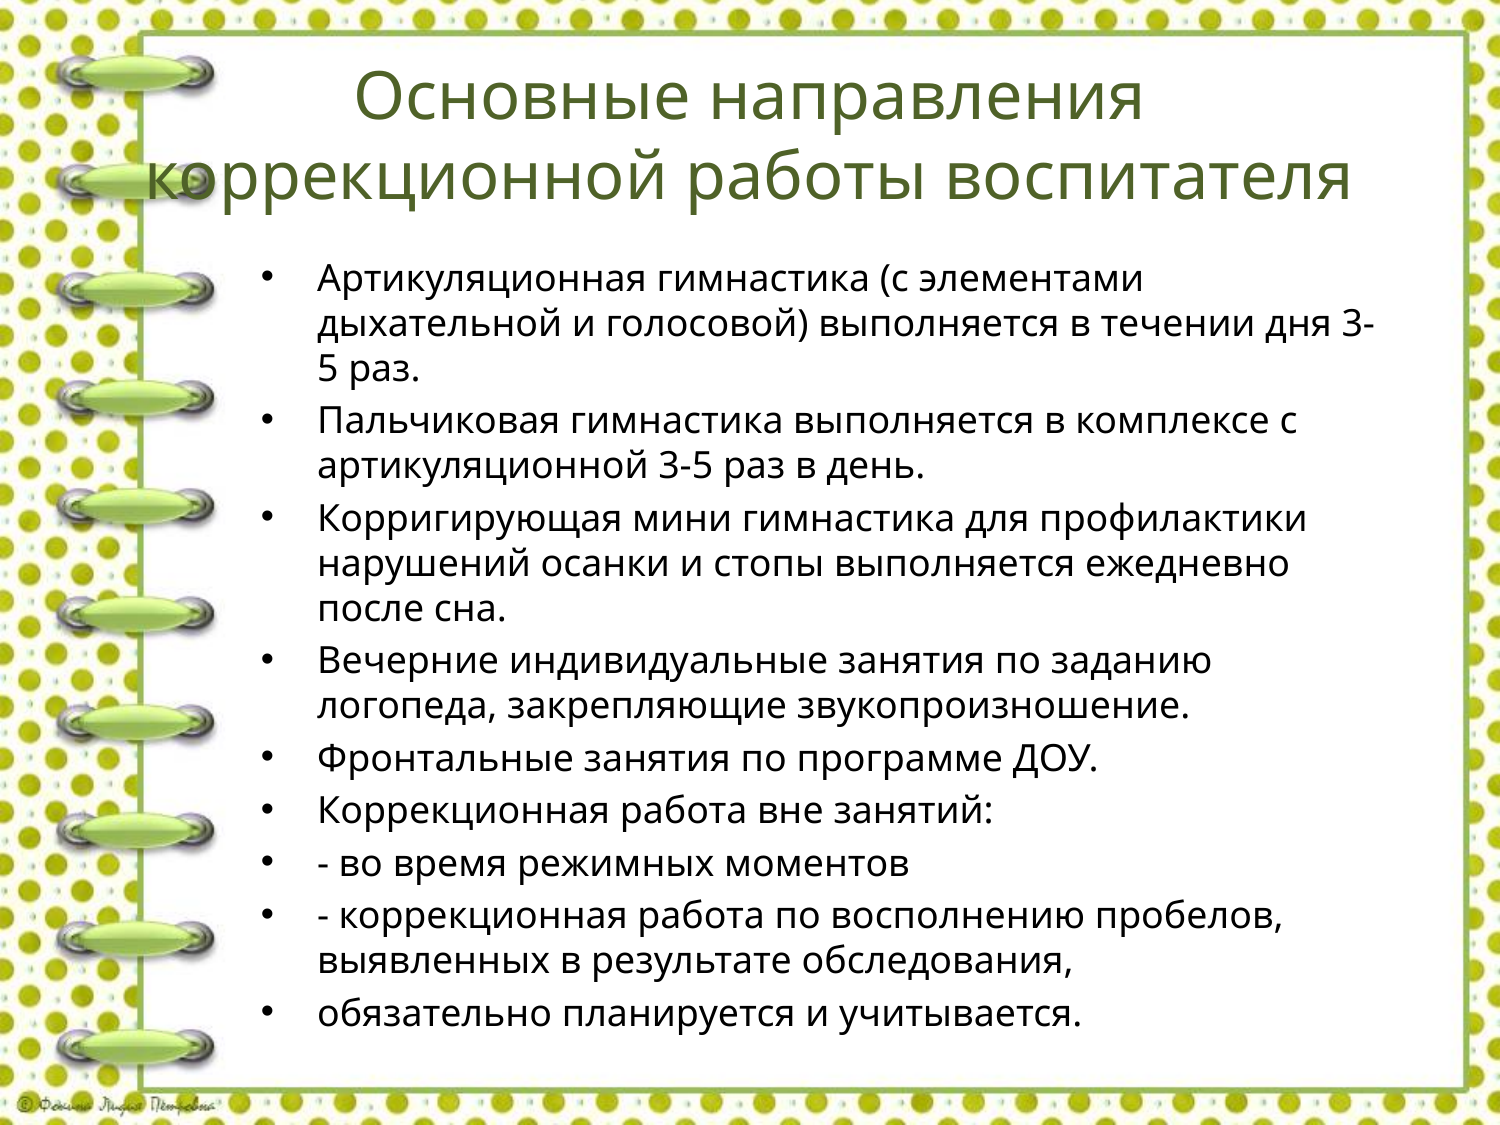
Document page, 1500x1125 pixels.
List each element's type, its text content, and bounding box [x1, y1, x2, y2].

list Артикуляционная гимнастика (с элементами дыхательной и голосовой) выполняется в течении дня 3-5 раз. Пальчиковая гимнастика выполняется в комплексе с артикуляционной 3-5 раз в день. Корригирующая мини гимнастика для профилактики нарушений осанки и стопы выполняется ежедневно после сна. Вечерние индивидуальные занятия по заданию логопеда, закрепляющие звукопроизношение. Фронтальные занятия по программе ДОУ. Коррекционная работа вне занятий: - во время режимных моментов - коррекционная работа по восполнению пробелов, выявленных в результате обследования, обязательно планируется и учитывается. [246, 246, 1402, 989]
title Основные направления коррекционной работы воспитателя [75, 45, 1425, 233]
picture [0, 0, 1500, 1125]
